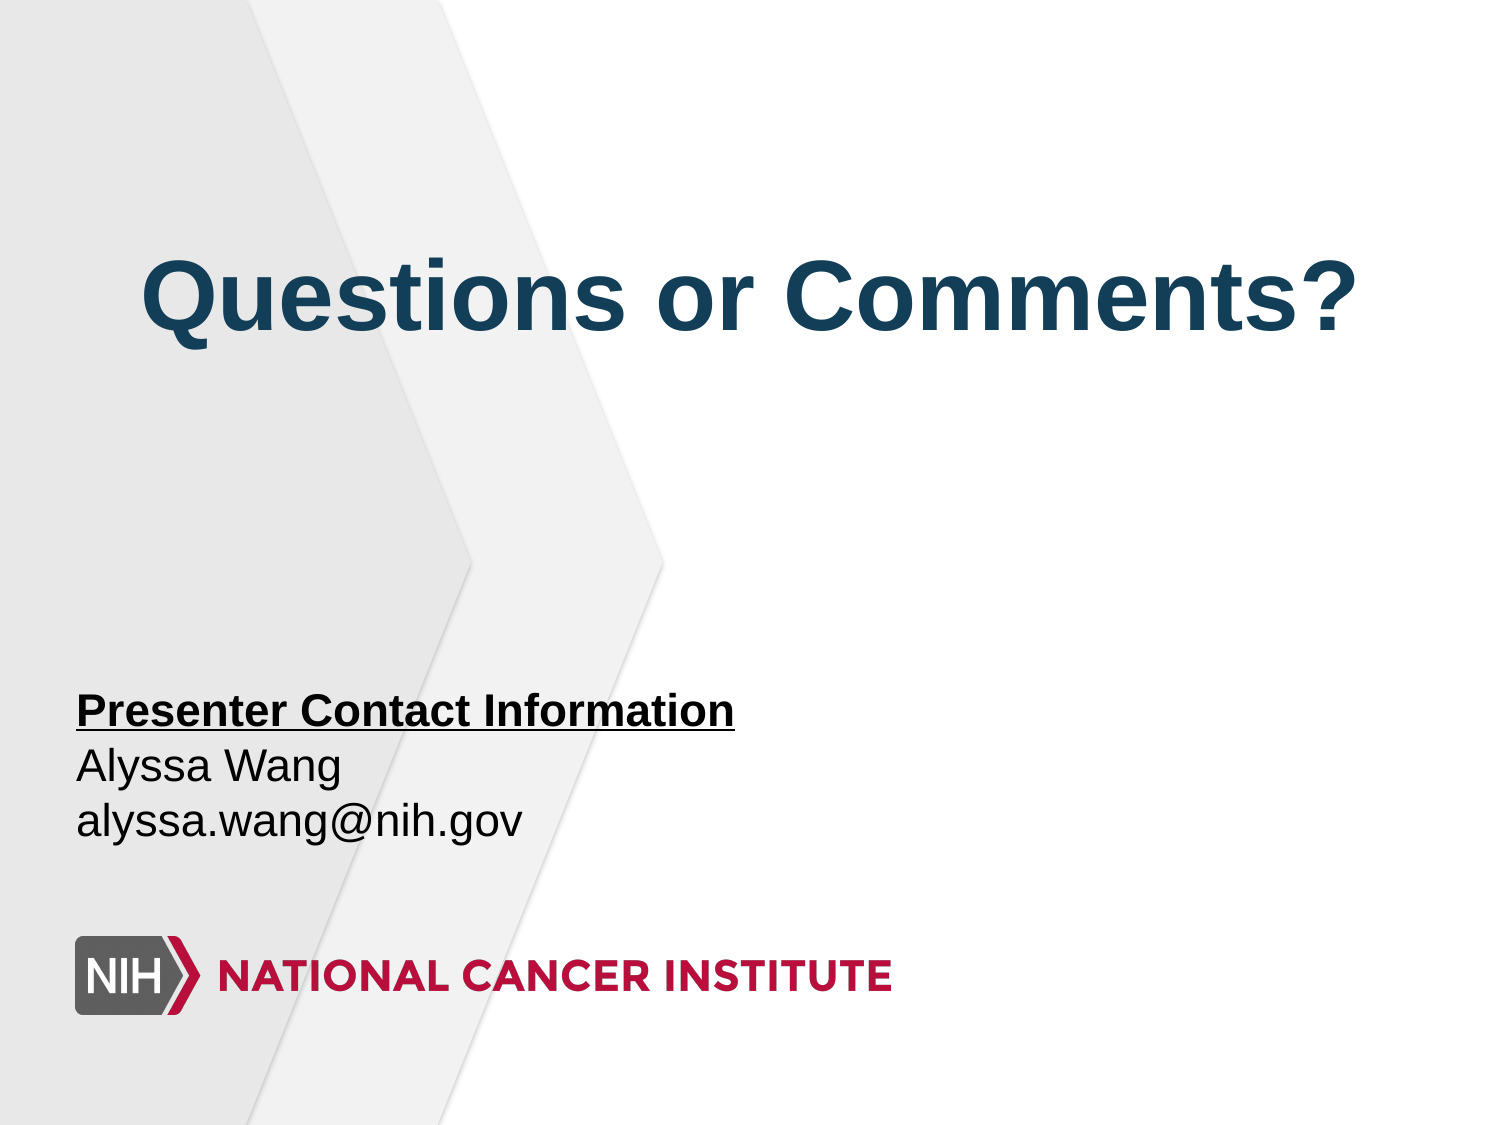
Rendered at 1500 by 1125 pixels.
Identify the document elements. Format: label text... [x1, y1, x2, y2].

text_box Questions or Comments? [39, 163, 1462, 353]
text_box Presenter Contact Information Alyssa Wang alyssa.wang@nih.gov [61, 673, 875, 990]
picture [75, 936, 891, 1015]
